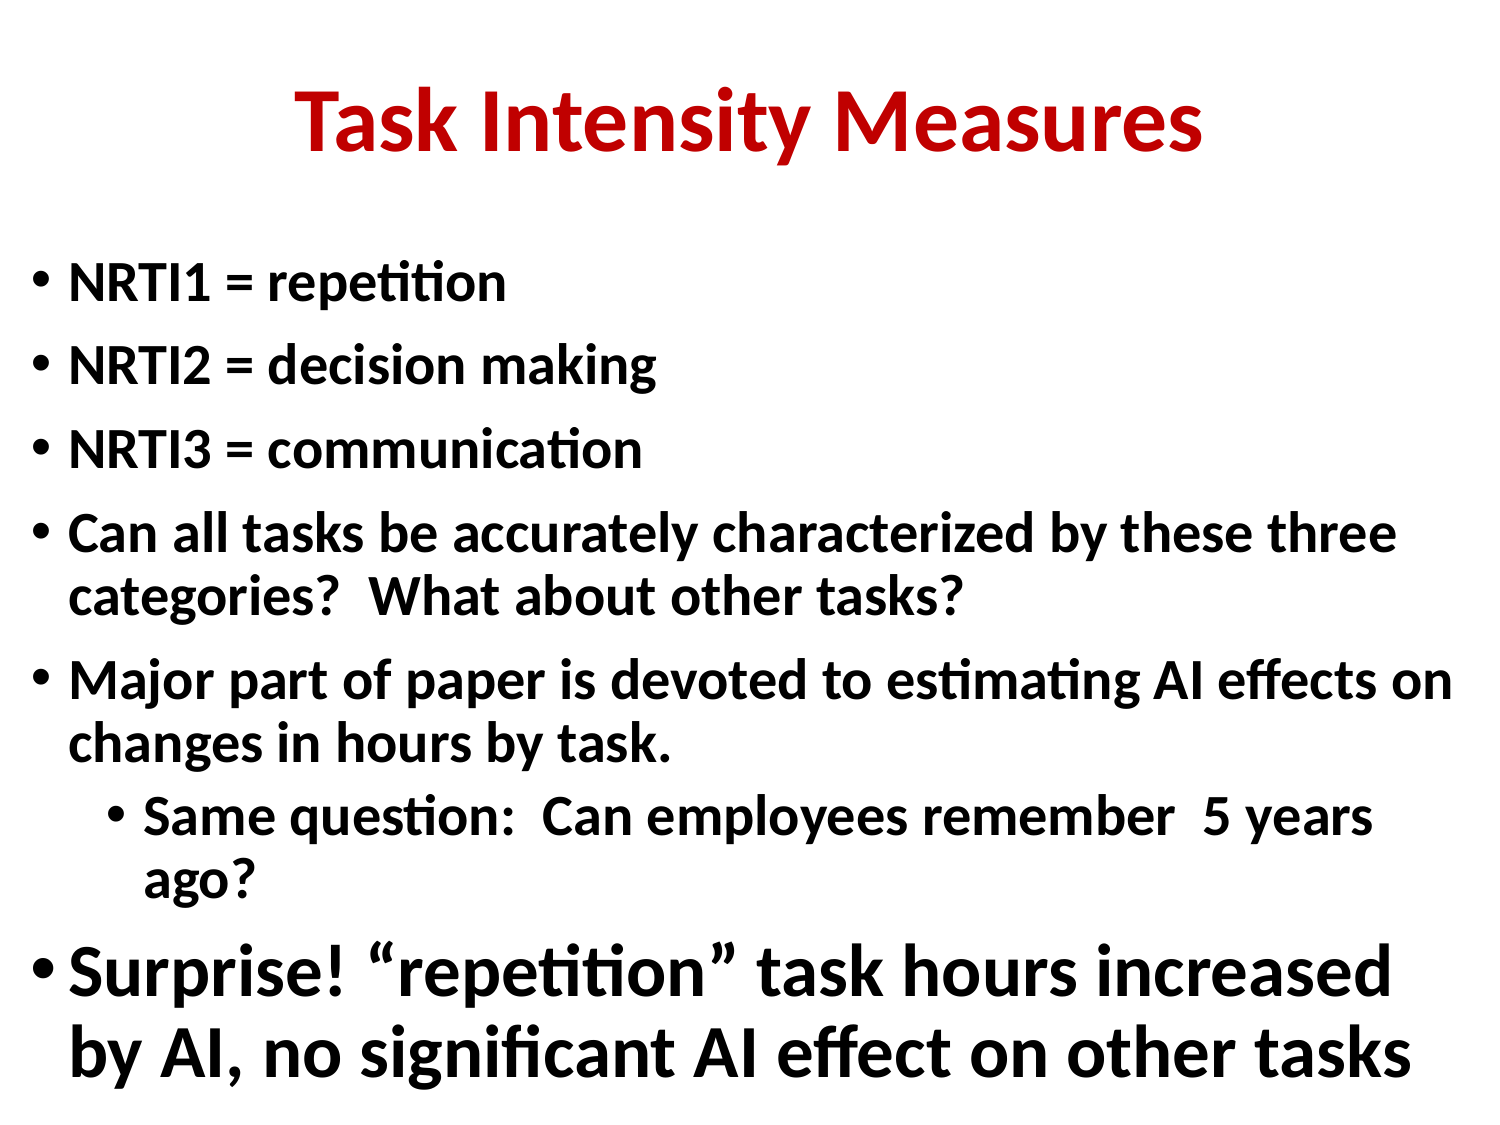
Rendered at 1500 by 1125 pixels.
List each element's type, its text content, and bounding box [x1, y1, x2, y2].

title Task Intensity Measures [103, 0, 1397, 243]
list NRTI1 = repetition NRTI2 = decision making NRTI3 = communication Can all tasks be accurately characterized by these three categories? What about other tasks? Major part of paper is devoted to estimating AI effects on changes in hours by task. Same question: Can employees remember 5 years ago? Surprise! “repetition” task hours increased by AI, no significant AI effect on other tasks [15, 243, 1482, 1125]
